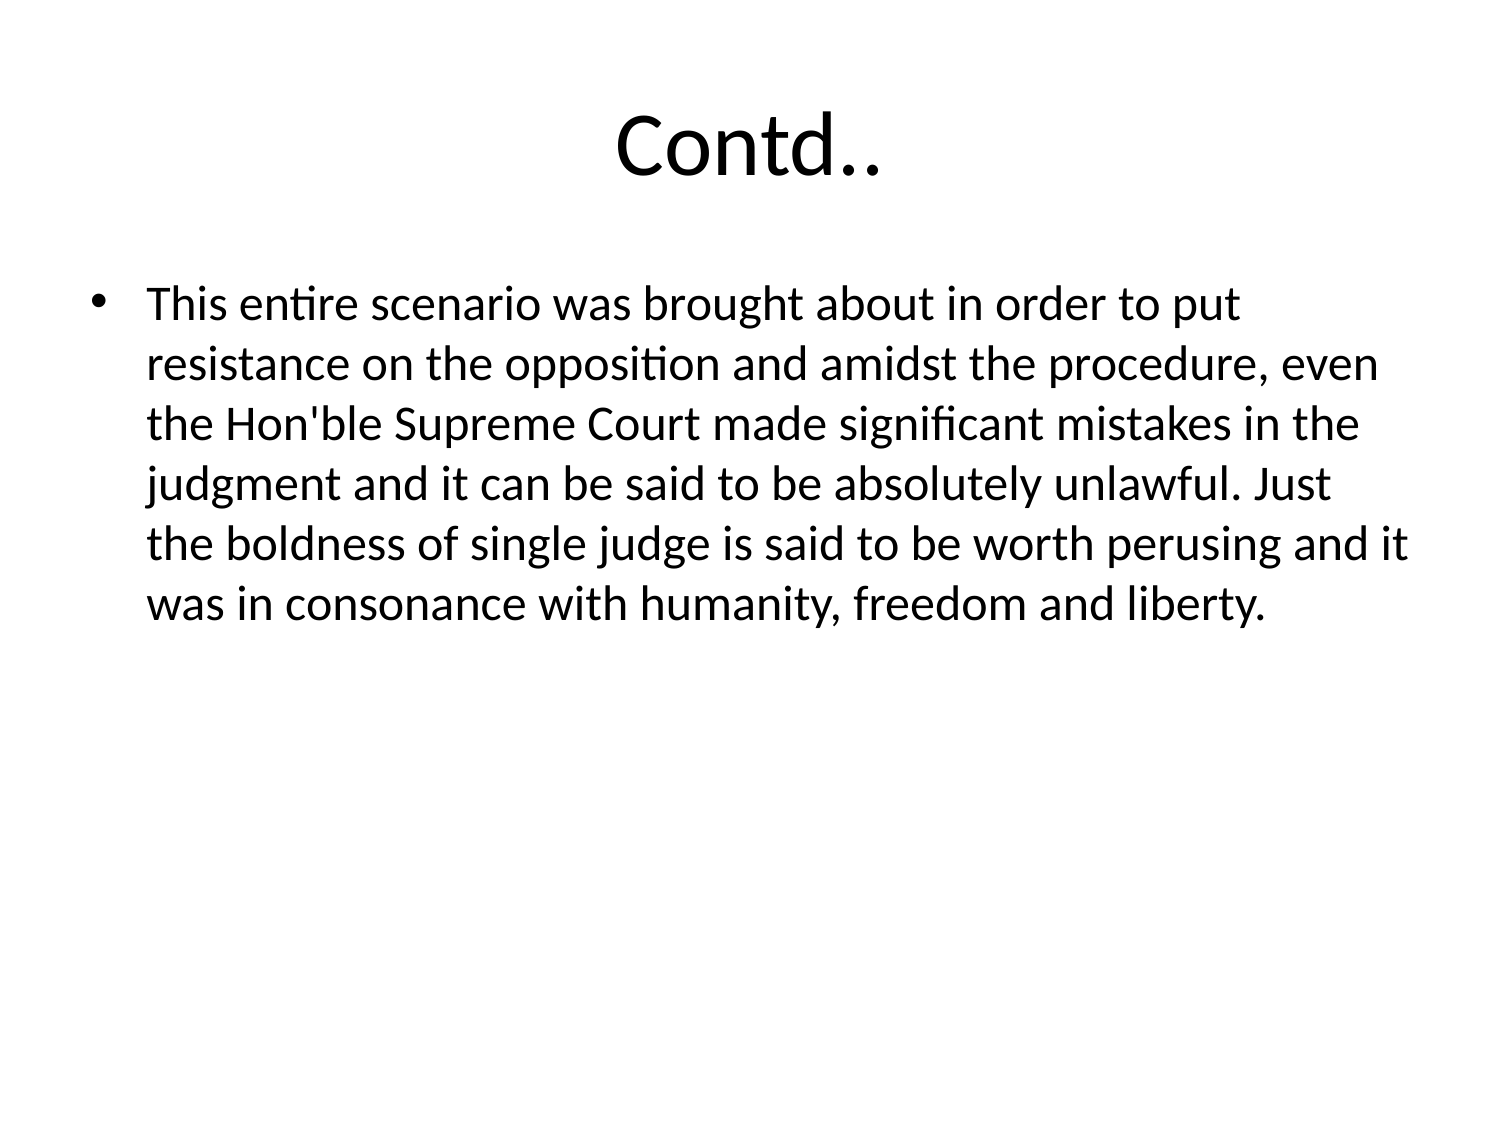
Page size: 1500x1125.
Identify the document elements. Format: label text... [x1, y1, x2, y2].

list This entire scenario was brought about in order to put resistance on the opposition and amidst the procedure, even the Hon'ble Supreme Court made significant mistakes in the judgment and it can be said to be absolutely unlawful. Just the boldness of single judge is said to be worth perusing and it was in consonance with humanity, freedom and liberty. [75, 262, 1425, 1005]
title Contd.. [75, 45, 1425, 233]
